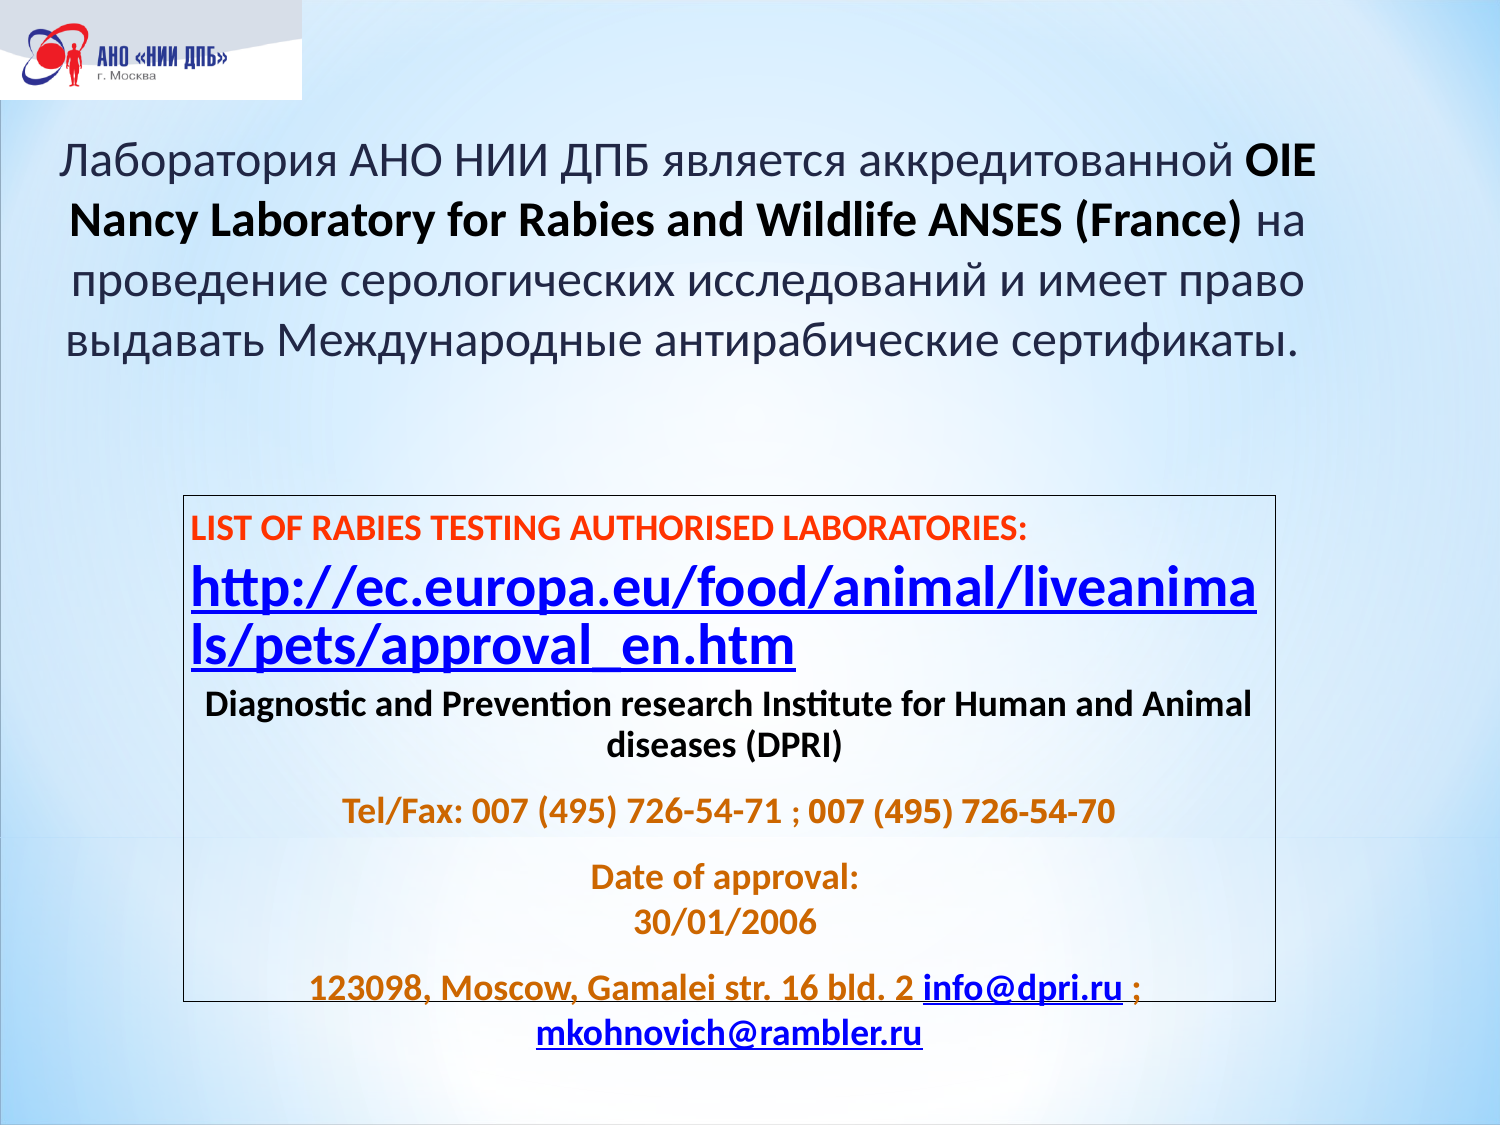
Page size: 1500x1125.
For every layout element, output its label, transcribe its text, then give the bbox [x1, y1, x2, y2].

text_box Лаборатория АНО НИИ ДПБ является аккредитованной OIE Nancy Laboratory for Rabies and Wildlife ANSES (France) на проведение серологических исследований и имеет право выдавать Международные антирабические сертификаты. [7, 119, 1369, 375]
picture [0, 0, 1500, 1125]
text_box LIST OF RABIES TESTING AUTHORISED LABORATORIES: http://ec.europa.eu/food/animal/liveanimals/pets/approval_en.htm Diagnostic and Prevention research Institute for Human and Animal diseases (DPRI) Tel/Fax: 007 (495) 726-54-71 ; 007 (495) 726-54-70 Date of approval: 30/01/2006 123098, Moscow, Gamalei str. 16 bld. 2 info@dpri.ru ; mkohnovich@rambler.ru [183, 495, 1276, 1002]
